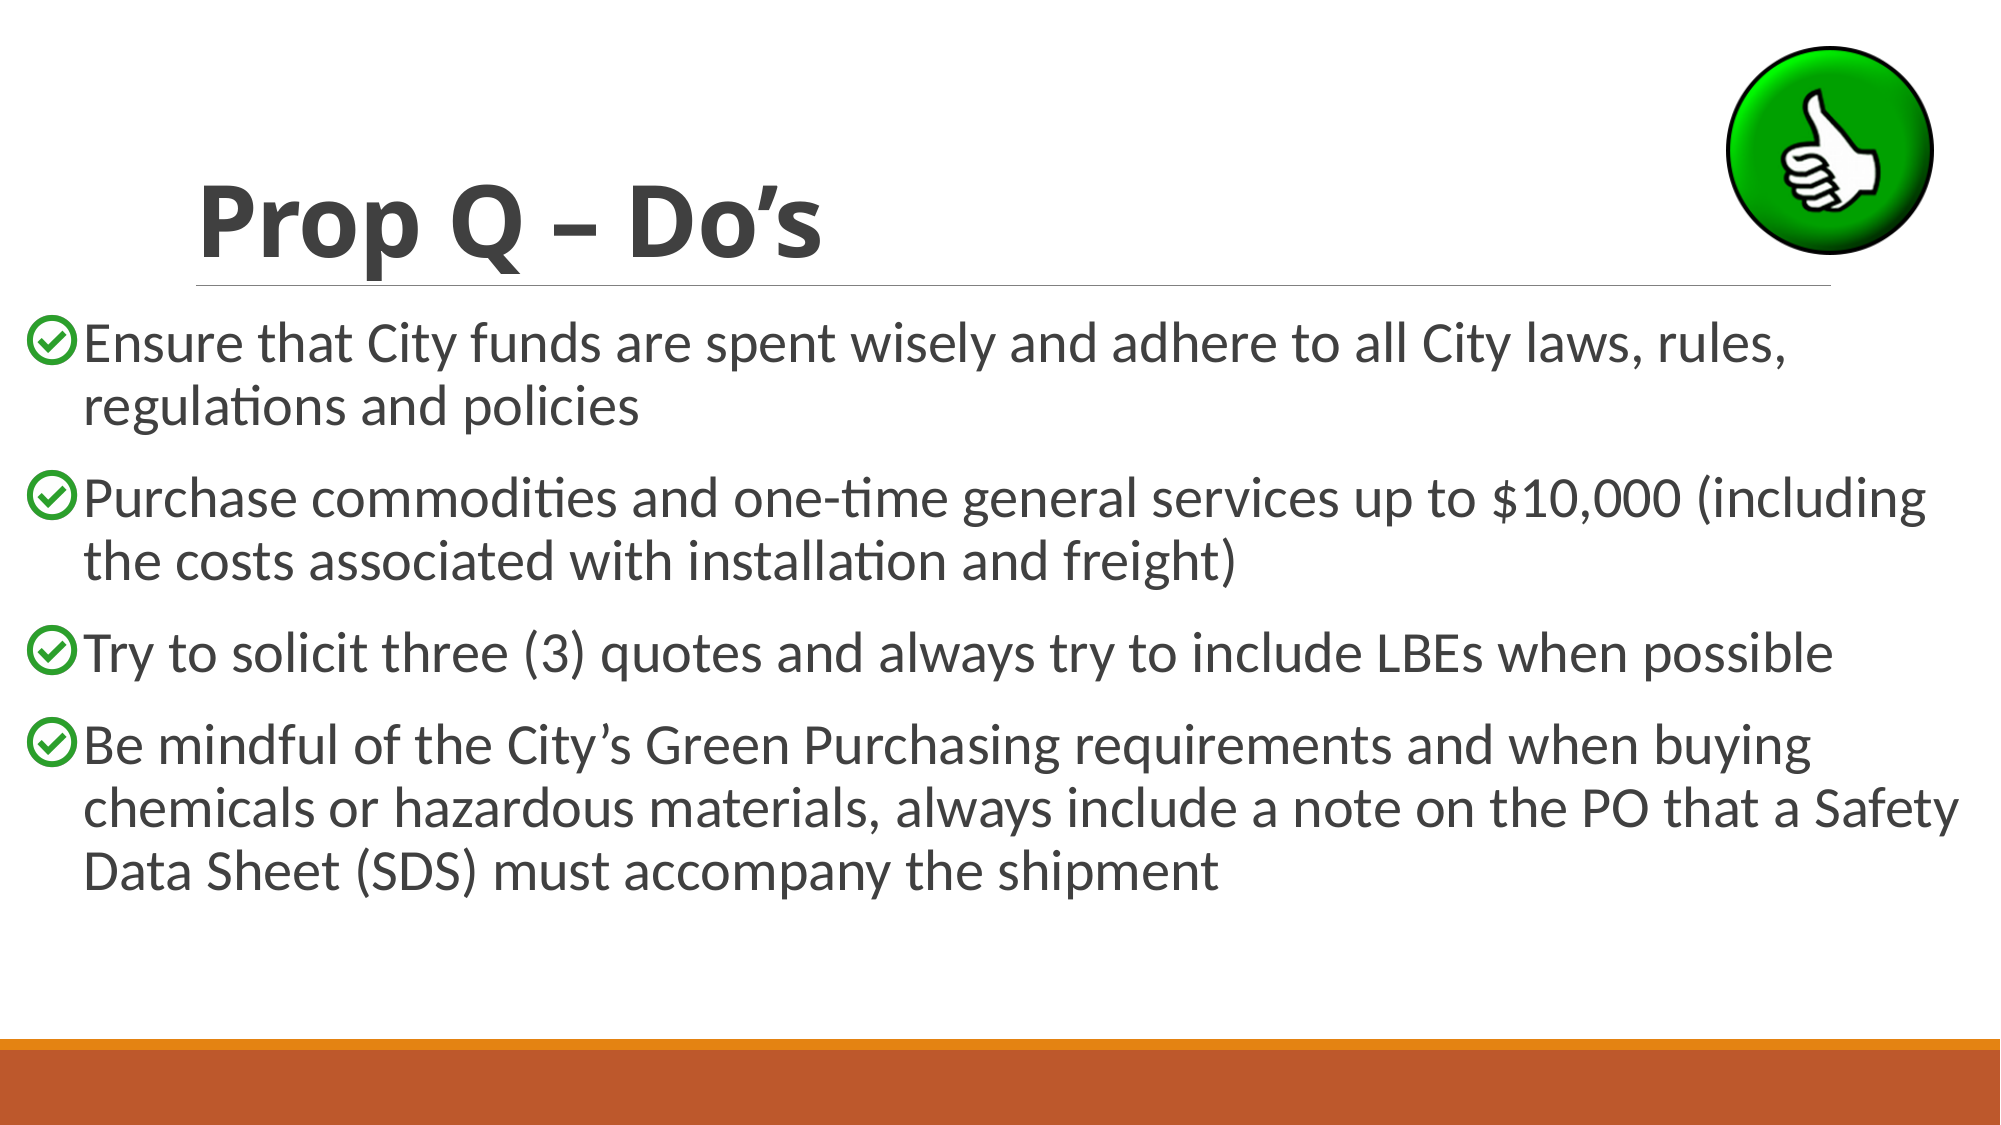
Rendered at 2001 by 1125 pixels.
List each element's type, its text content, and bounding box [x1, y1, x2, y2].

picture [26, 469, 78, 521]
picture [1725, 46, 1935, 255]
list Ensure that City funds are spent wisely and adhere to all City laws, rules, regulations and policies Purchase commodities and one-time general services up to $10,000 (including the costs associated with installation and freight) Try to solicit three (3) quotes and always try to include LBEs when possible Be mindful of the City’s Green Purchasing requirements and when buying chemicals or hazardous materials, always include a note on the PO that a Safety Data Sheet (SDS) must accompany the shipment [26, 305, 1970, 965]
picture [26, 716, 78, 768]
title Prop Q – Do’s [180, 47, 1830, 285]
picture [26, 314, 78, 366]
picture [26, 624, 78, 676]
